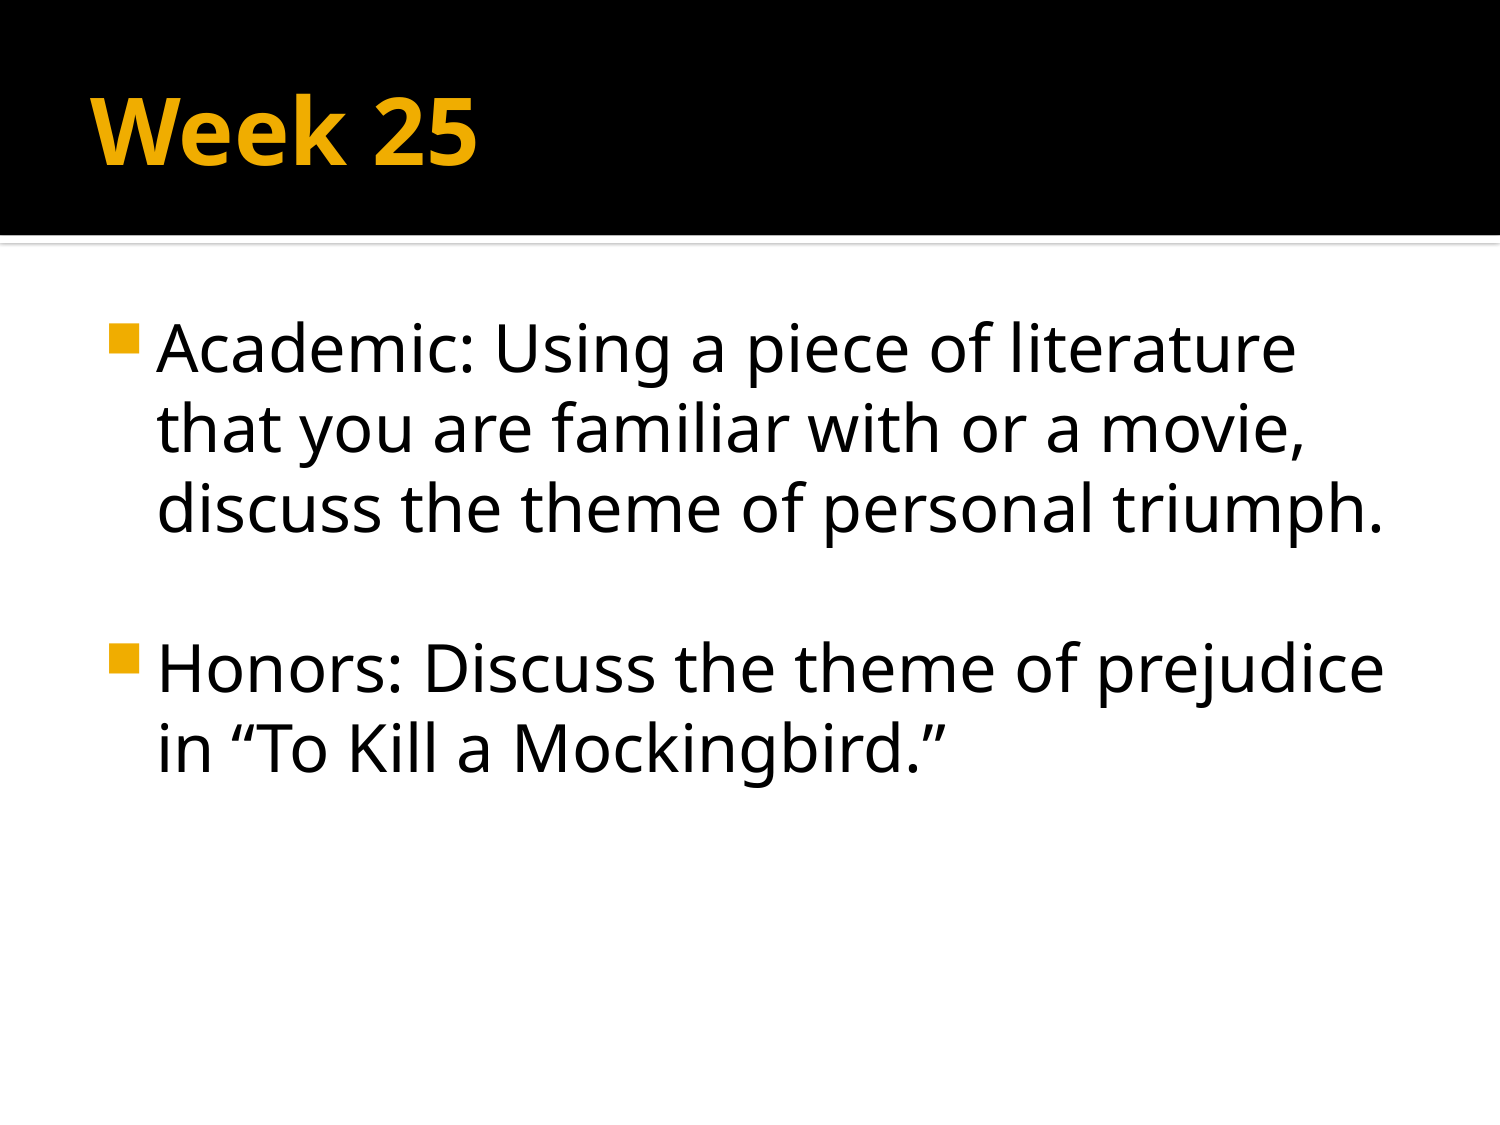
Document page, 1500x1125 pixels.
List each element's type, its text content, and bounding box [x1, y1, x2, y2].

title Week 25 [75, 25, 1425, 231]
list Academic: Using a piece of literature that you are familiar with or a movie, discuss the theme of personal triumph. Honors: Discuss the theme of prejudice in “To Kill a Mockingbird.” [75, 291, 1425, 1050]
